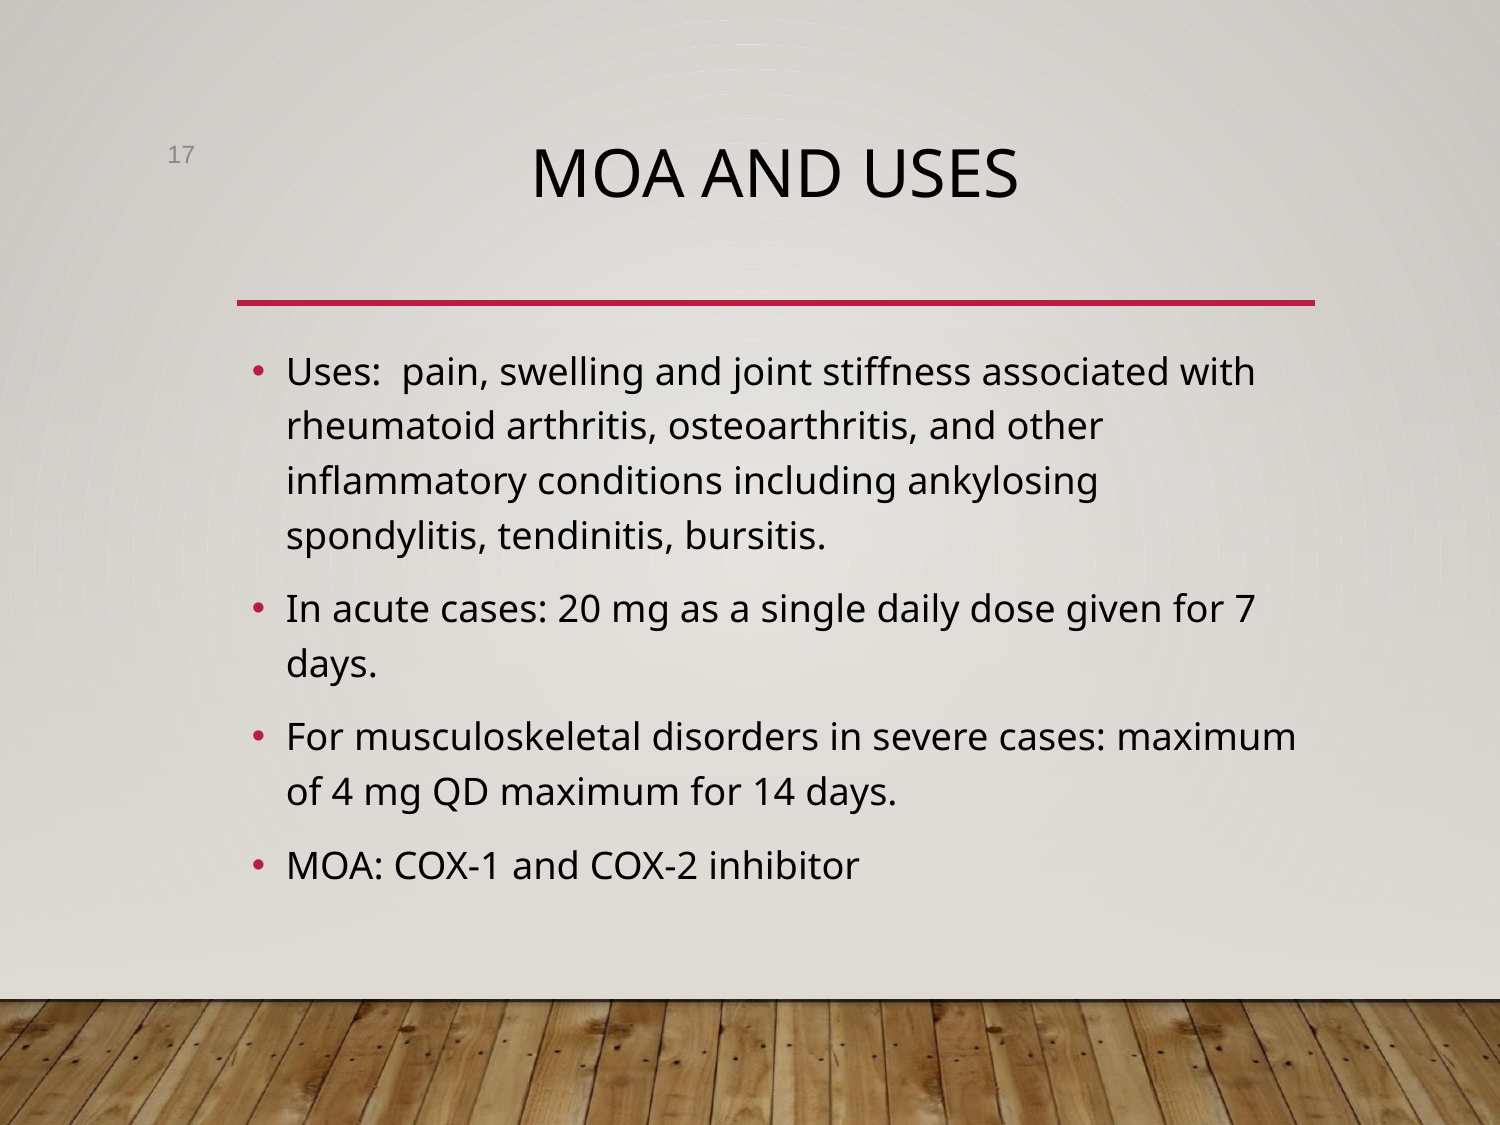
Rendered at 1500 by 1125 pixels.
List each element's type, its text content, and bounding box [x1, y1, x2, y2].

title MOA AND USES [236, 131, 1315, 305]
list Uses: pain, swelling and joint stiffness associated with rheumatoid arthritis, osteoarthritis, and other inflammatory conditions including ankylosing spondylitis, tendinitis, bursitis. In acute cases: 20 mg as a single daily dose given for 7 days. For musculoskeletal disorders in severe cases: maximum of 4 mg QD maximum for 14 days. MOA: COX-1 and COX-2 inhibitor [236, 330, 1315, 897]
slide_number ‹#› [80, 131, 211, 214]
picture [0, 999, 1500, 1125]
